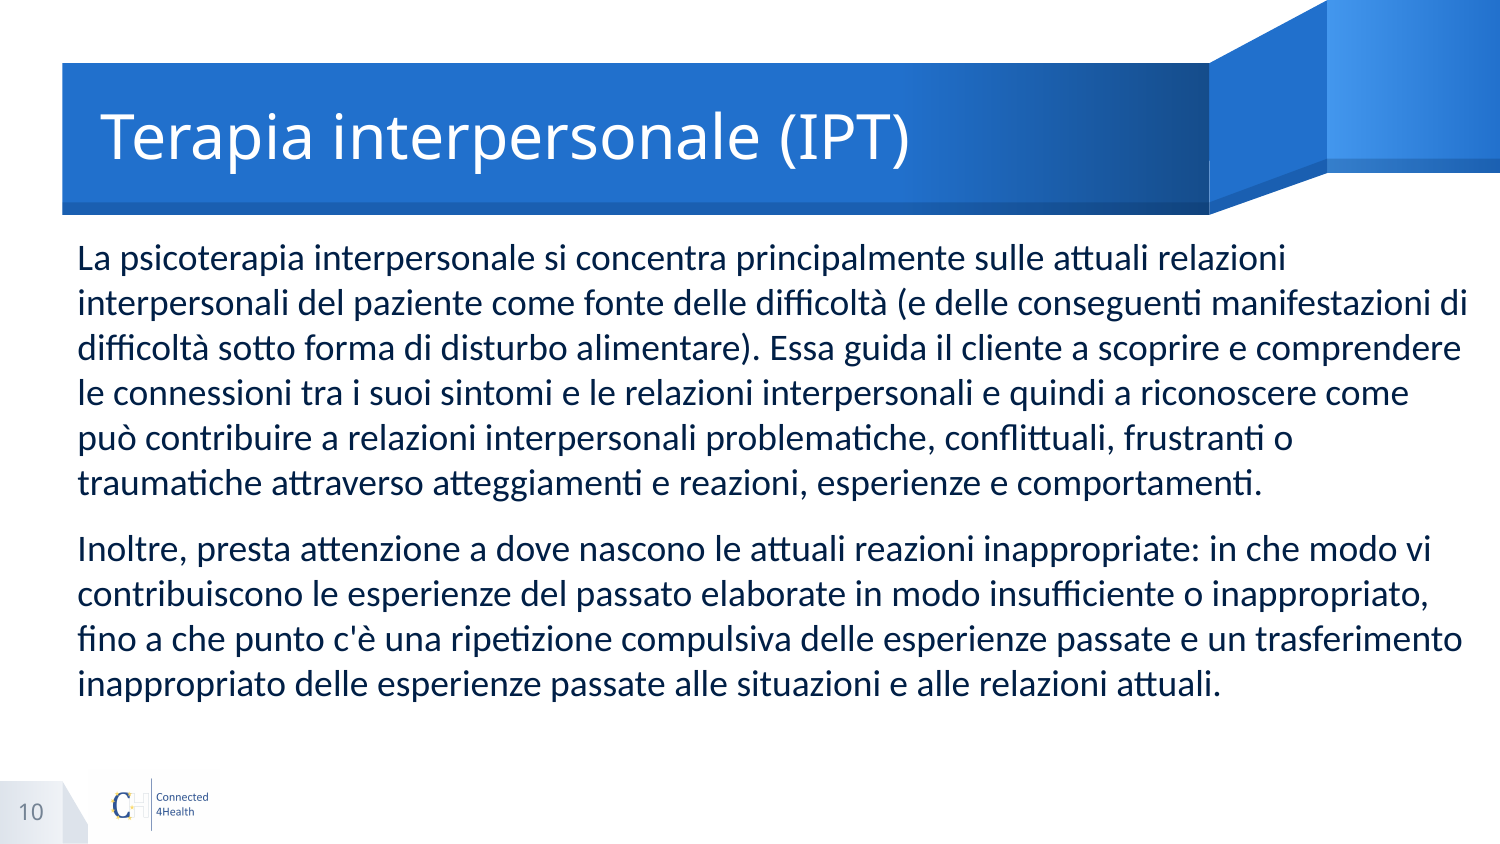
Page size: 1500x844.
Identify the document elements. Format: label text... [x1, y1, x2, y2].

slide_number 10 [0, 781, 63, 844]
list La psicoterapia interpersonale si concentra principalmente sulle attuali relazioni interpersonali del paziente come fonte delle difficoltà (e delle conseguenti manifestazioni di difficoltà sotto forma di disturbo alimentare). Essa guida il cliente a scoprire e comprendere le connessioni tra i suoi sintomi e le relazioni interpersonali e quindi a riconoscere come può contribuire a relazioni interpersonali problematiche, conflittuali, frustranti o traumatiche attraverso atteggiamenti e reazioni, esperienze e comportamenti. Inoltre, presta attenzione a dove nascono le attuali reazioni inappropriate: in che modo vi contribuiscono le esperienze del passato elaborate in modo insufficiente o inappropriato, fino a che punto c'è una ripetizione compulsiva delle esperienze passate e un trasferimento inappropriato delle esperienze passate alle situazioni e alle relazioni attuali. [64, 232, 1471, 744]
picture [88, 769, 220, 844]
title Terapia interpersonale (IPT) [100, 64, 1210, 215]
